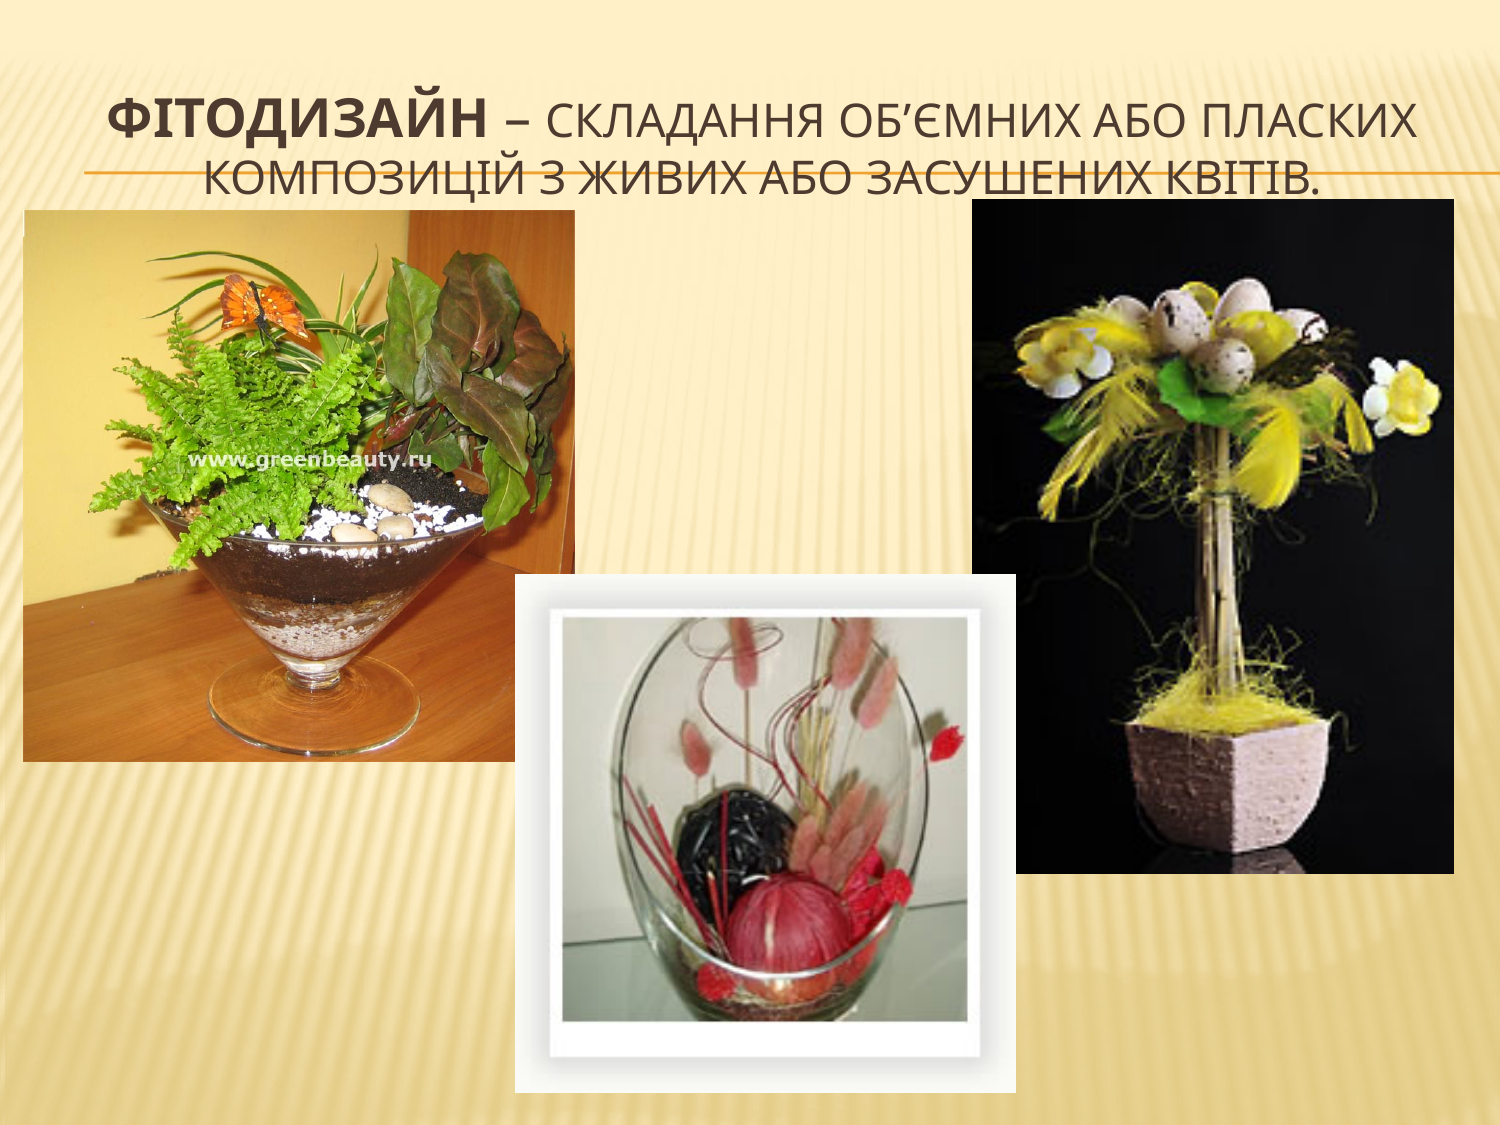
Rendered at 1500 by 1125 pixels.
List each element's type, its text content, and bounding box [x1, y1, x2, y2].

title Фітодизайн – складання об’ємних або пласких композицій з живих або засушених квітів. [50, 75, 1475, 213]
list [23, 210, 575, 763]
picture [515, 198, 1454, 1094]
